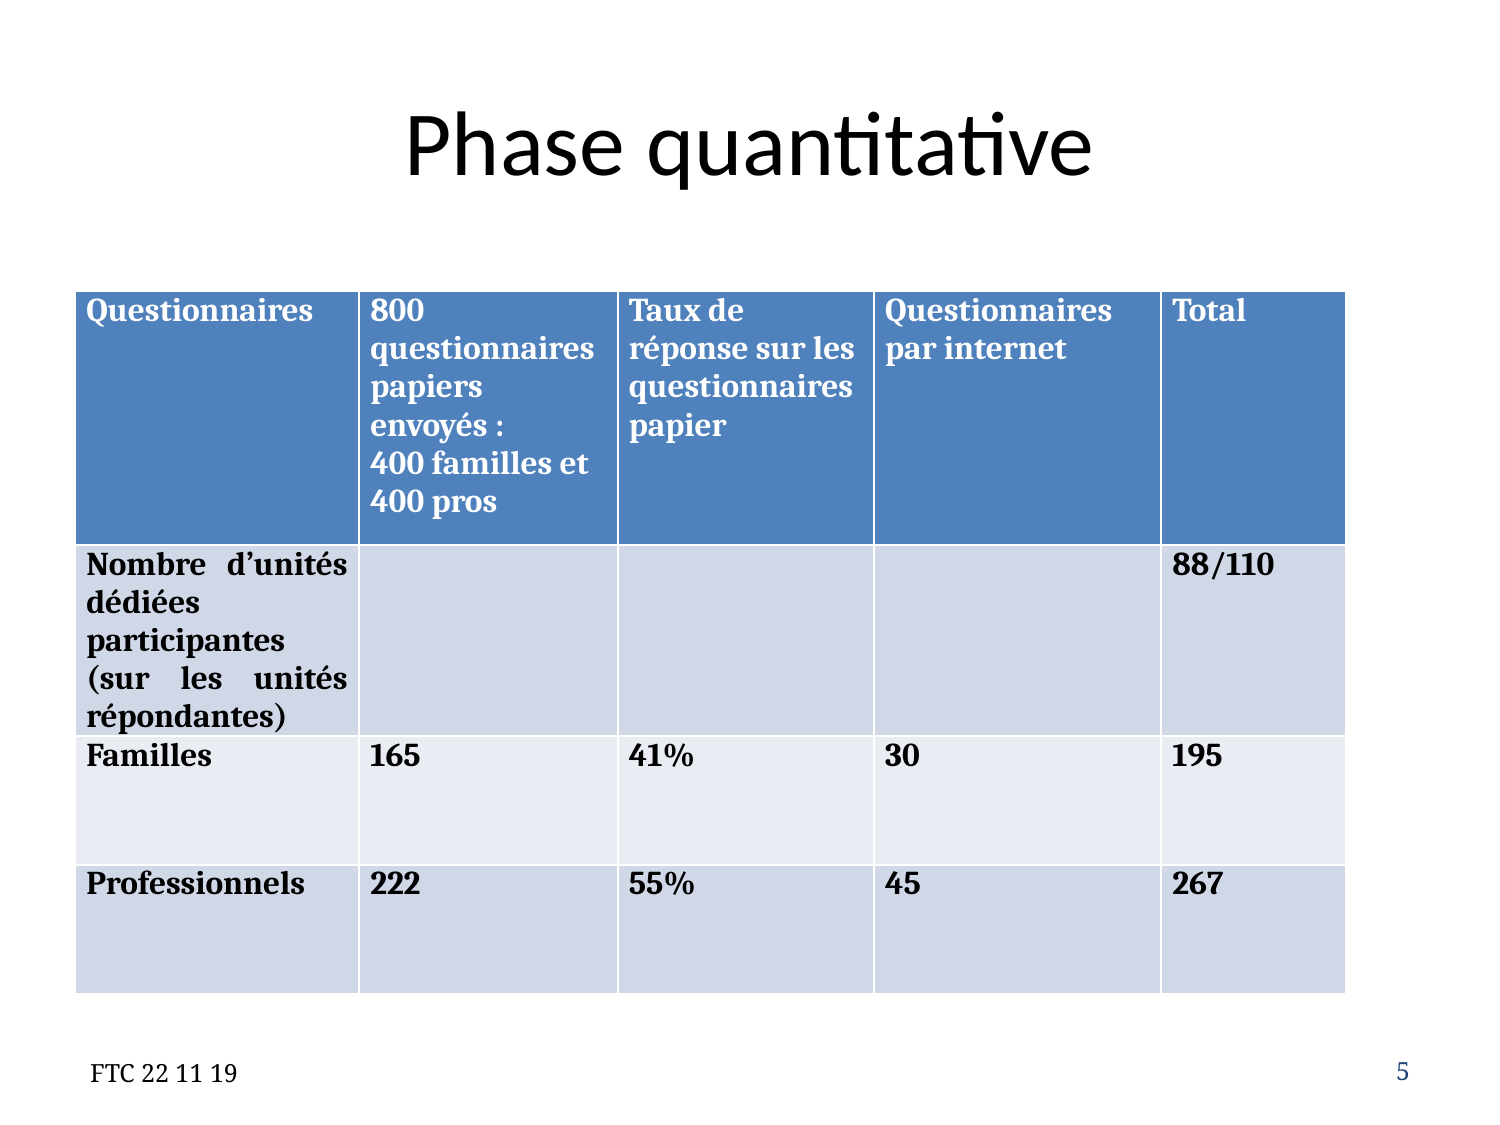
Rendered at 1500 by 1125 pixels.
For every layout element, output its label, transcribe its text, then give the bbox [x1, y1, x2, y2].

table_cell Familles [76, 737, 358, 864]
table_cell 45 [875, 866, 1160, 993]
table_cell 55% [619, 866, 873, 993]
slide_number 5 [1074, 1042, 1425, 1103]
table_header 800 questionnaires papiers envoyés : 400 familles et 400 pros [360, 292, 617, 544]
table_cell 222 [360, 866, 617, 993]
table_cell 165 [360, 737, 617, 864]
table_cell [875, 546, 1160, 735]
table_cell Nombre d’unités dédiées participantes (sur les unités répondantes) [76, 546, 358, 735]
table_cell 30 [875, 737, 1160, 864]
title Phase quantitative [75, 45, 1425, 233]
table_header Taux de réponse sur les questionnaires papier [619, 292, 873, 544]
table_header Questionnaires par internet [875, 292, 1160, 544]
table_header Questionnaires [76, 292, 358, 544]
table_cell Professionnels [76, 866, 358, 993]
table_cell 88/110 [1162, 546, 1345, 735]
table_cell 267 [1162, 866, 1345, 993]
slide_number FTC 22 11 19 [75, 1042, 425, 1103]
table_cell [360, 546, 617, 735]
table_cell 41% [619, 737, 873, 864]
table_cell [619, 546, 873, 735]
table_cell 195 [1162, 737, 1345, 864]
table_header Total [1162, 292, 1345, 544]
